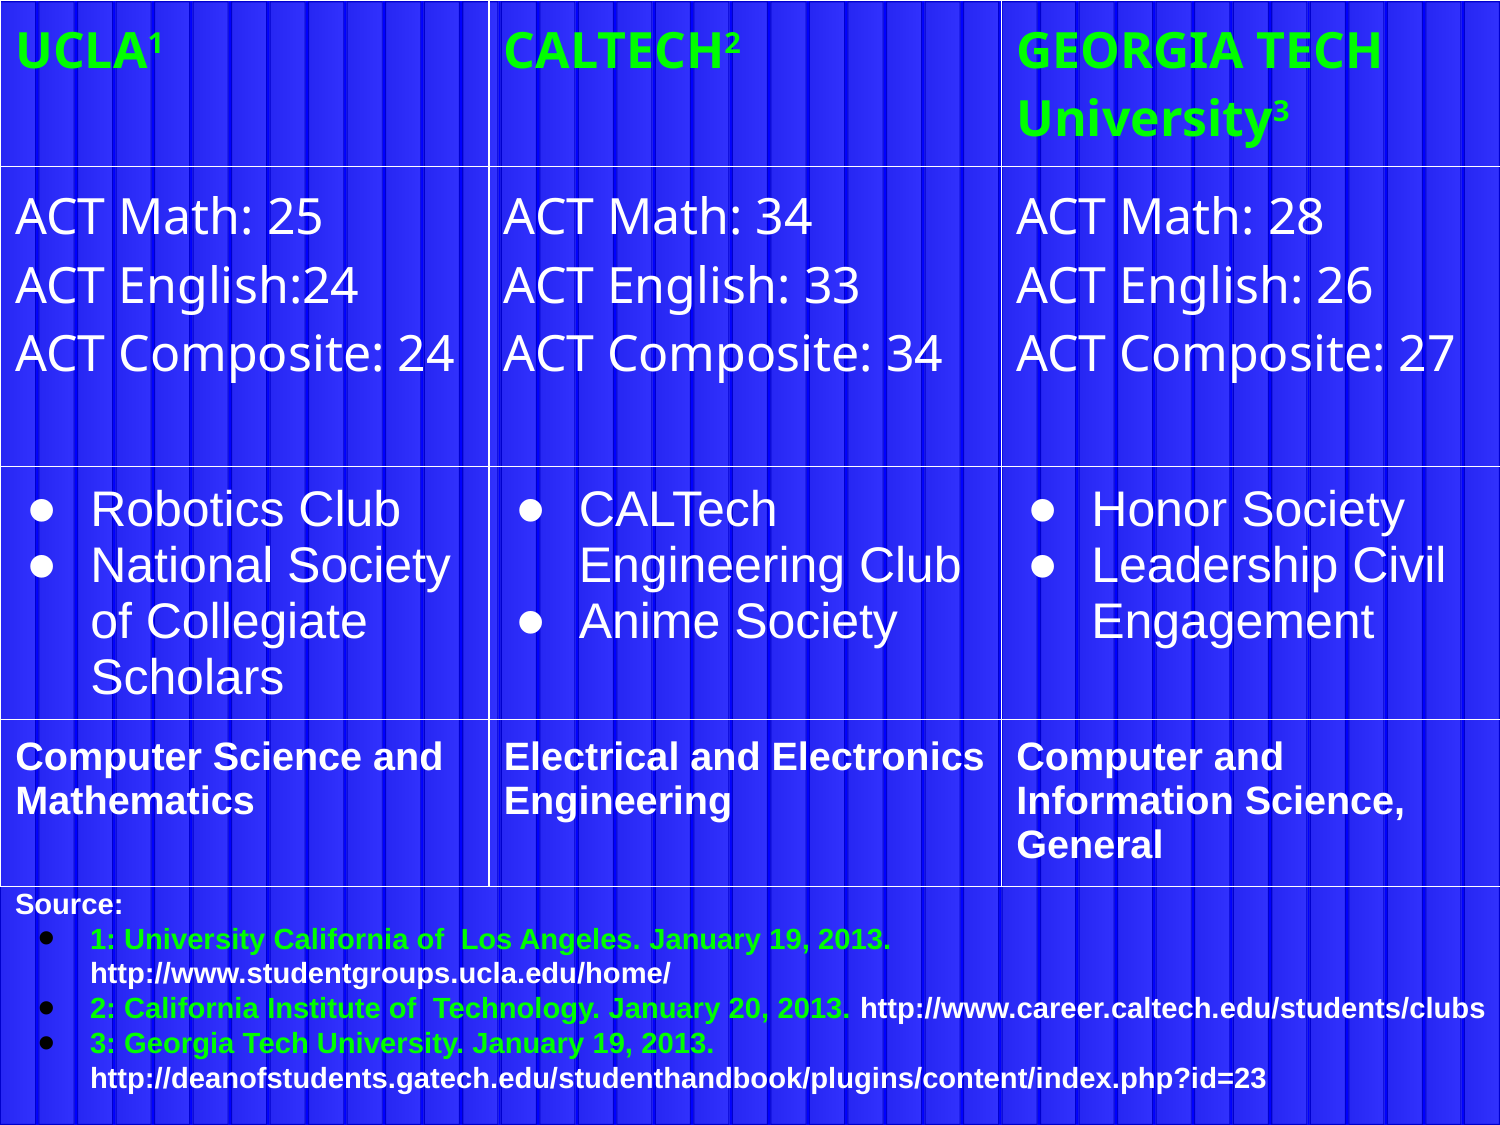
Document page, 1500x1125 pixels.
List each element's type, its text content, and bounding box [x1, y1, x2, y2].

table_header GEORGIA TECH University3 [1002, 1, 1500, 166]
table_cell Computer Science and Mathematics [1, 720, 488, 869]
table_cell Honor Society Leadership Civil Engagement [1002, 467, 1500, 719]
table_cell CALTech Engineering Club Anime Society [490, 467, 1001, 719]
table_cell Robotics Club National Society of Collegiate Scholars [1, 467, 488, 719]
table_cell ACT Math: 28 ACT English: 26 ACT Composite: 27 [1002, 167, 1500, 466]
table_cell ACT Math: 34 ACT English: 33 ACT Composite: 34 [490, 167, 1001, 466]
text_box Source: 1: University California of Los Angeles. January 19, 2013. http://www.studentgroups.ucla.edu/home/ 2: California Institute of Technology. January 20, 2013. http://www.career.caltech.edu/students/clubs 3: Georgia Tech University. January 19, 2013. http://deanofstudents.gatech.edu/studenthandbook/plugins/content/index.php?id=23 [0, 869, 1500, 1125]
table_cell Computer and Information Science, General [1002, 720, 1500, 869]
table_header CALTECH2 [490, 1, 1001, 166]
table_cell ACT Math: 25 ACT English:24 ACT Composite: 24 [1, 167, 488, 466]
table_header UCLA1 [1, 1, 488, 166]
table_cell Electrical and Electronics Engineering [490, 720, 1001, 869]
